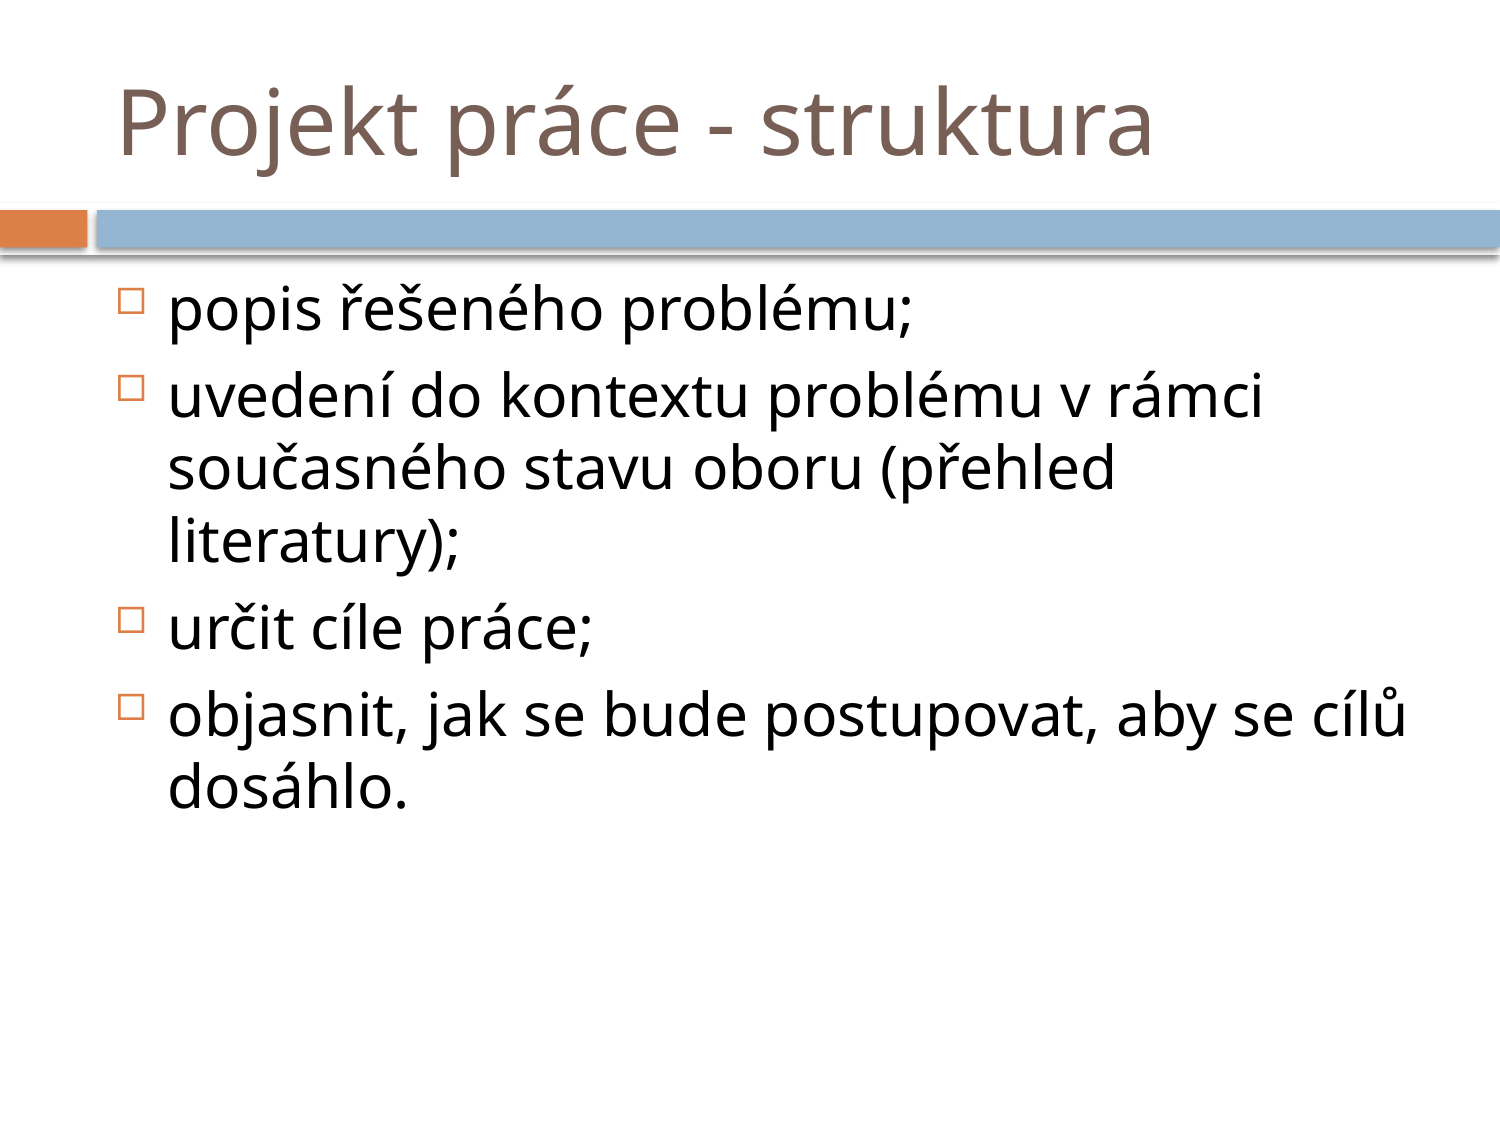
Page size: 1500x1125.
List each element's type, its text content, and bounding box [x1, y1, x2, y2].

title Projekt práce - struktura [100, 37, 1438, 200]
list popis řešeného problému; uvedení do kontextu problému v rámci současného stavu oboru (přehled literatury); určit cíle práce; objasnit, jak se bude postupovat, aby se cílů dosáhlo. [100, 262, 1438, 1000]
